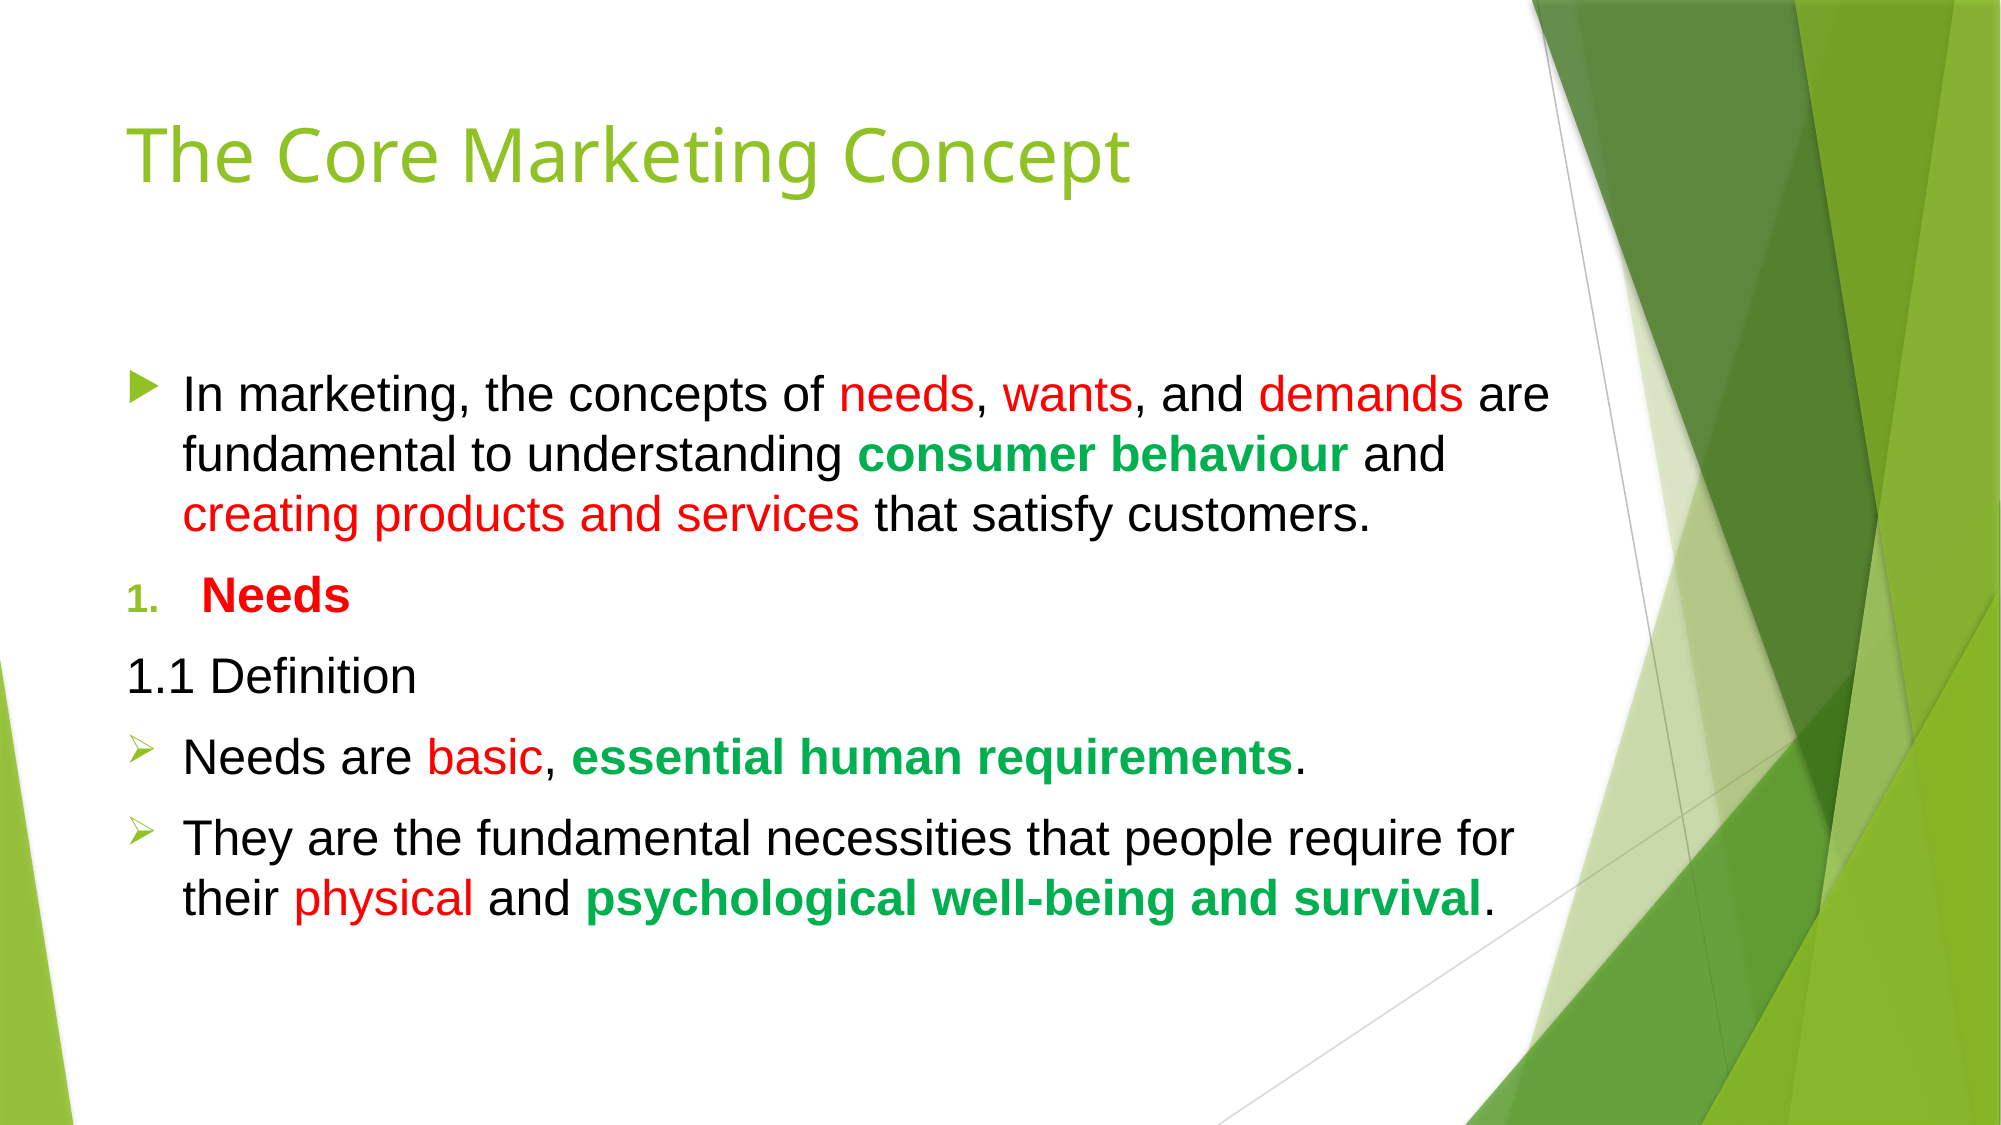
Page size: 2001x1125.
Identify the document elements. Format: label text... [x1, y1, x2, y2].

list In marketing, the concepts of needs, wants, and demands are fundamental to understanding consumer behaviour and creating products and services that satisfy customers. Needs 1.1 Definition Needs are basic, essential human requirements. They are the fundamental necessities that people require for their physical and psychological well-being and survival. [111, 354, 1598, 992]
title The Core Marketing Concept [111, 99, 1522, 317]
